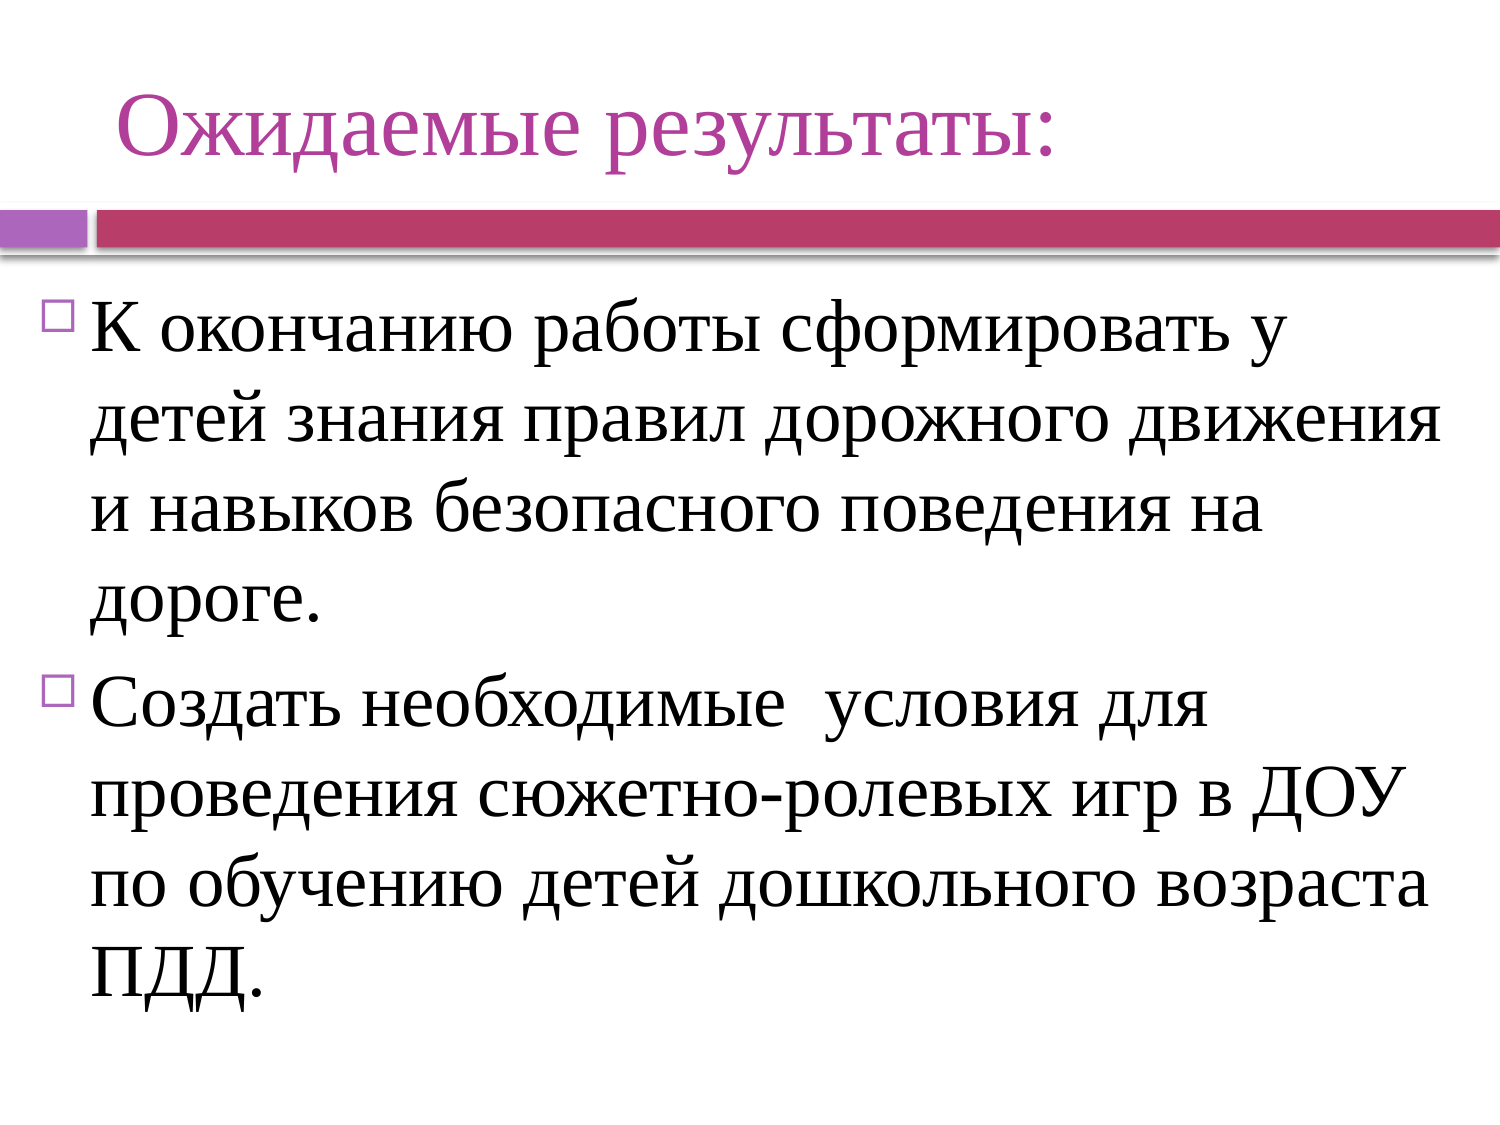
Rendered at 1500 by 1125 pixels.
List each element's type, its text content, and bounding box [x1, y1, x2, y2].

list К окончанию работы сформировать у детей знания правил дорожного движения и навыков безопасного поведения на дороге. Создать необходимые условия для проведения сюжетно-ролевых игр в ДОУ по обучению детей дошкольного возраста ПДД. [23, 269, 1465, 1043]
title Ожидаемые результаты: [100, 37, 1438, 200]
